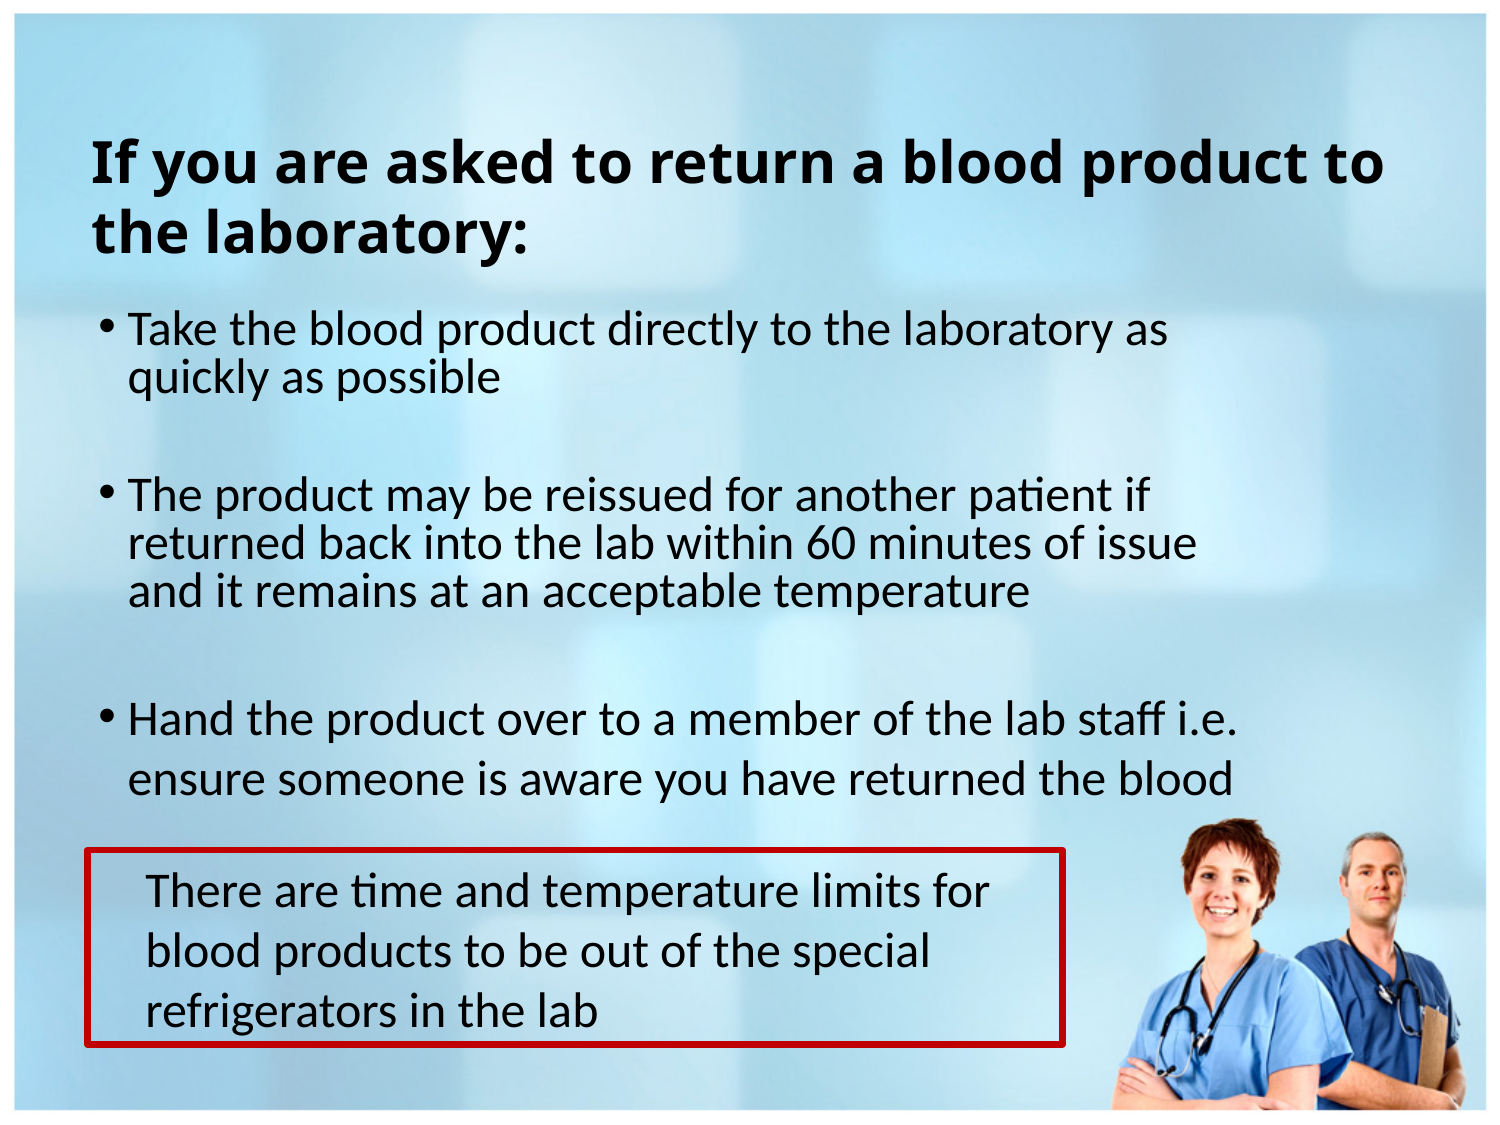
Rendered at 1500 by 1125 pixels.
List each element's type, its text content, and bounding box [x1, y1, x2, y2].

title If you are asked to return a blood product to the laboratory: [76, 101, 1403, 290]
list Take the blood product directly to the laboratory as quickly as possible The product may be reissued for another patient if returned back into the lab within 60 minutes of issue and it remains at an acceptable temperature Hand the product over to a member of the lab staff i.e. ensure someone is aware you have returned the blood [24, 299, 1300, 800]
text_box There are time and temperature limits for blood products to be out of the special refrigerators in the lab [87, 849, 1063, 1045]
picture [0, 0, 1500, 1125]
